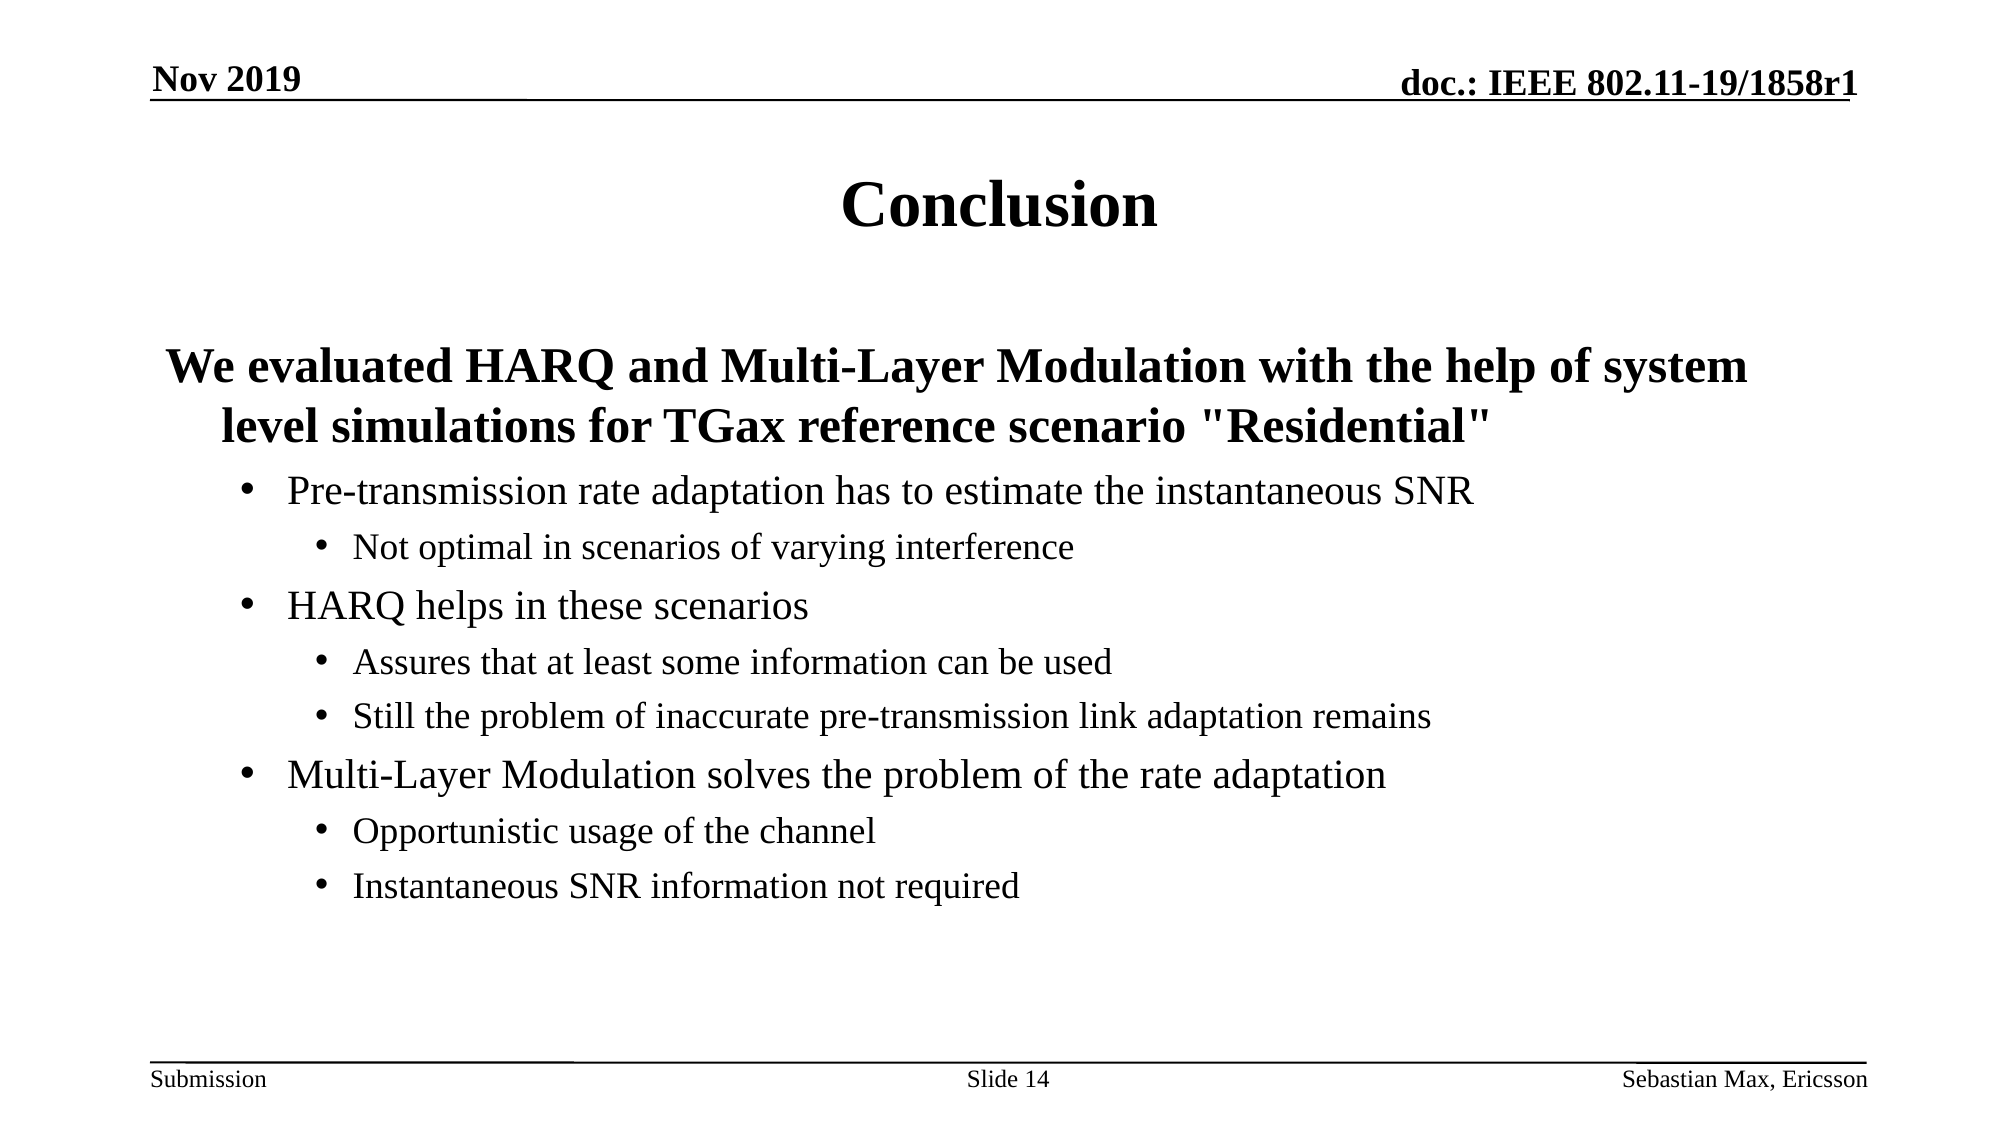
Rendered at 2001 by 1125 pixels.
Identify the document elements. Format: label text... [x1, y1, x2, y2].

footer Sebastian Max, Ericsson [1171, 1061, 1869, 1093]
title Conclusion [149, 112, 1850, 288]
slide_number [152, 54, 563, 100]
list We evaluated HARQ and Multi-Layer Modulation with the help of system level simulations for TGax reference scenario "Residential" Pre-transmission rate adaptation has to estimate the instantaneous SNR Not optimal in scenarios of varying interference HARQ helps in these scenarios Assures that at least some information can be used Still the problem of inaccurate pre-transmission link adaptation remains Multi-Layer Modulation solves the problem of the rate adaptation Opportunistic usage of the channel Instantaneous SNR information not required [149, 324, 1850, 1000]
slide_number Slide 14 [950, 1061, 1067, 1123]
